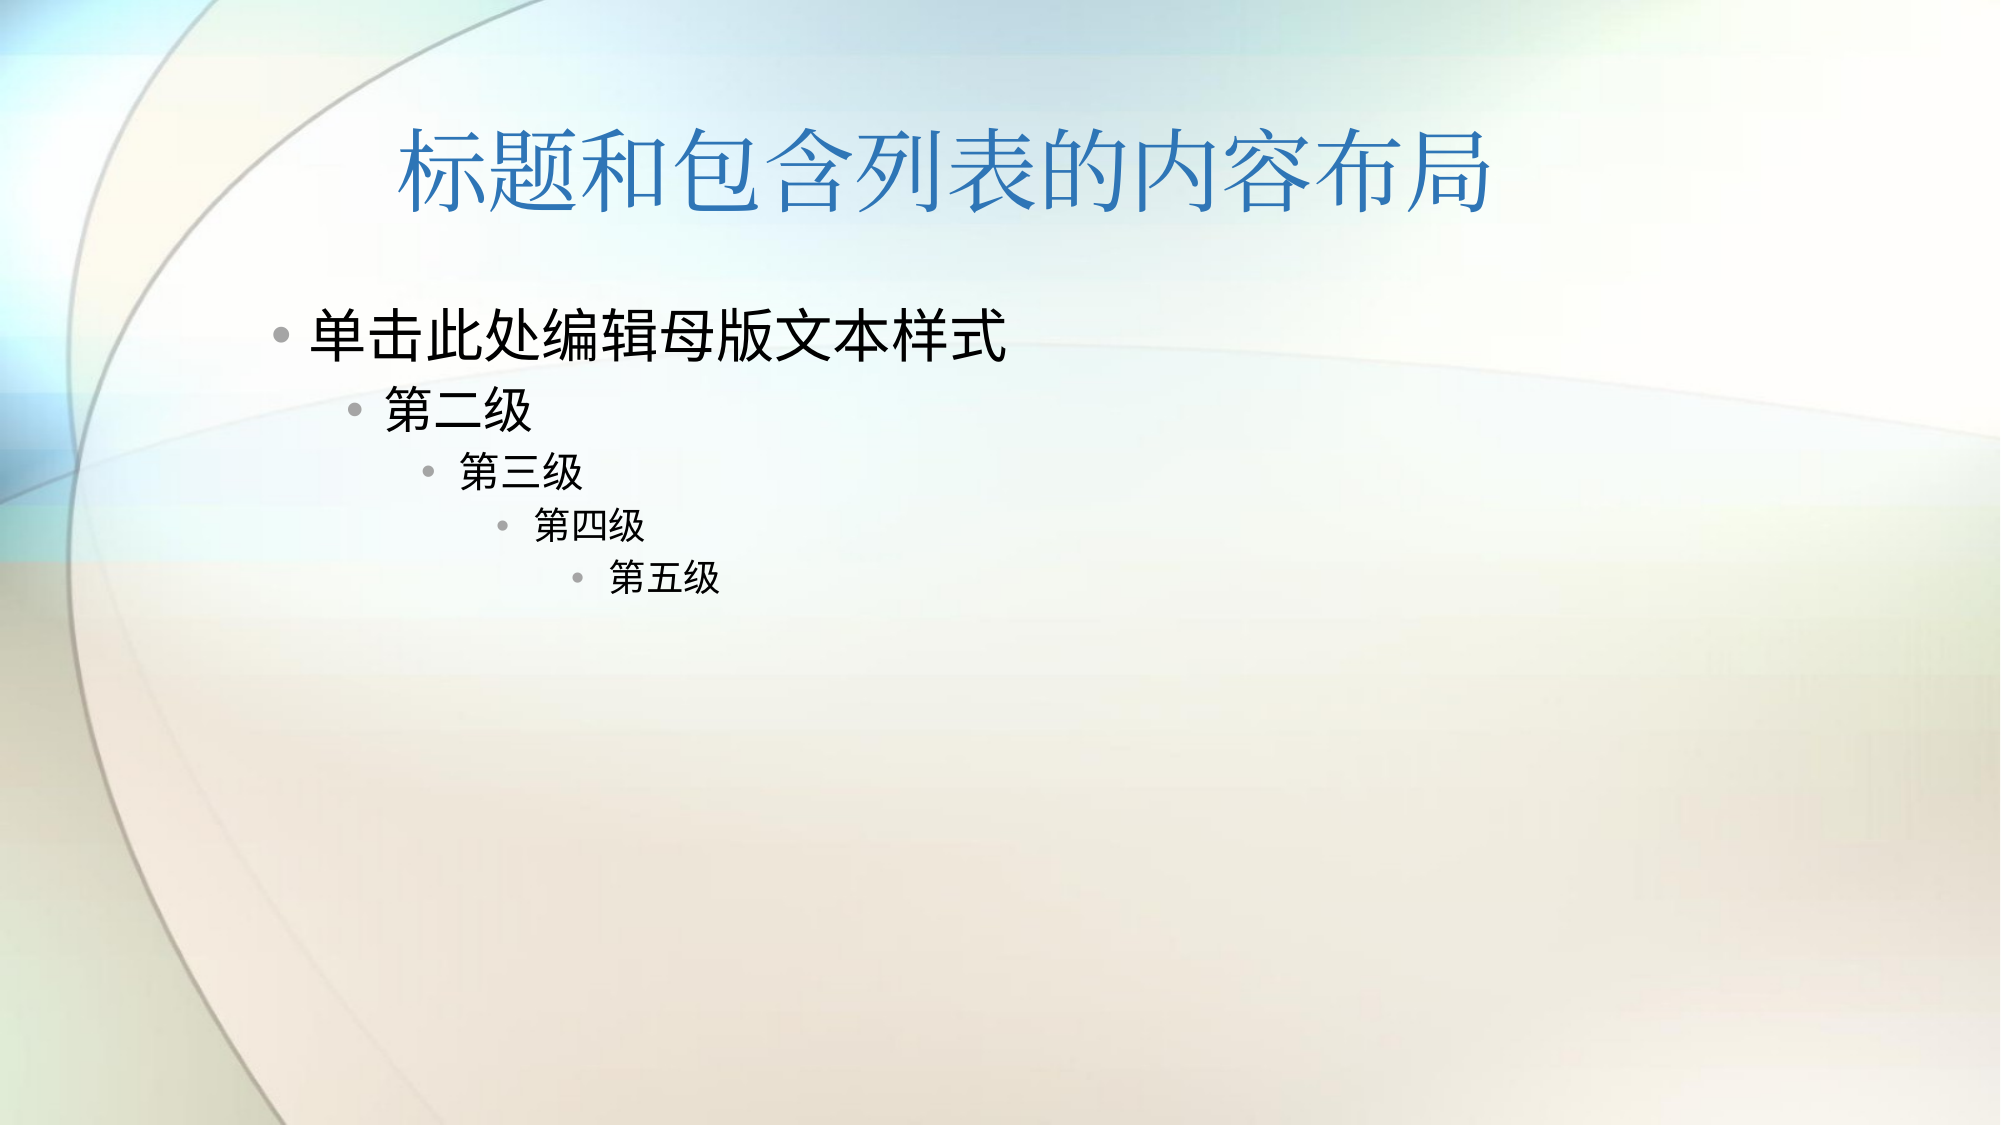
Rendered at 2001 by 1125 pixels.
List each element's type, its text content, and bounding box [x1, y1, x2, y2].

list 单击此处编辑母版文本样式 第二级 第三级 第四级 第五级 [256, 299, 1863, 1014]
title 标题和包含列表的内容布局 [381, 59, 1863, 278]
picture [0, 0, 2001, 1125]
